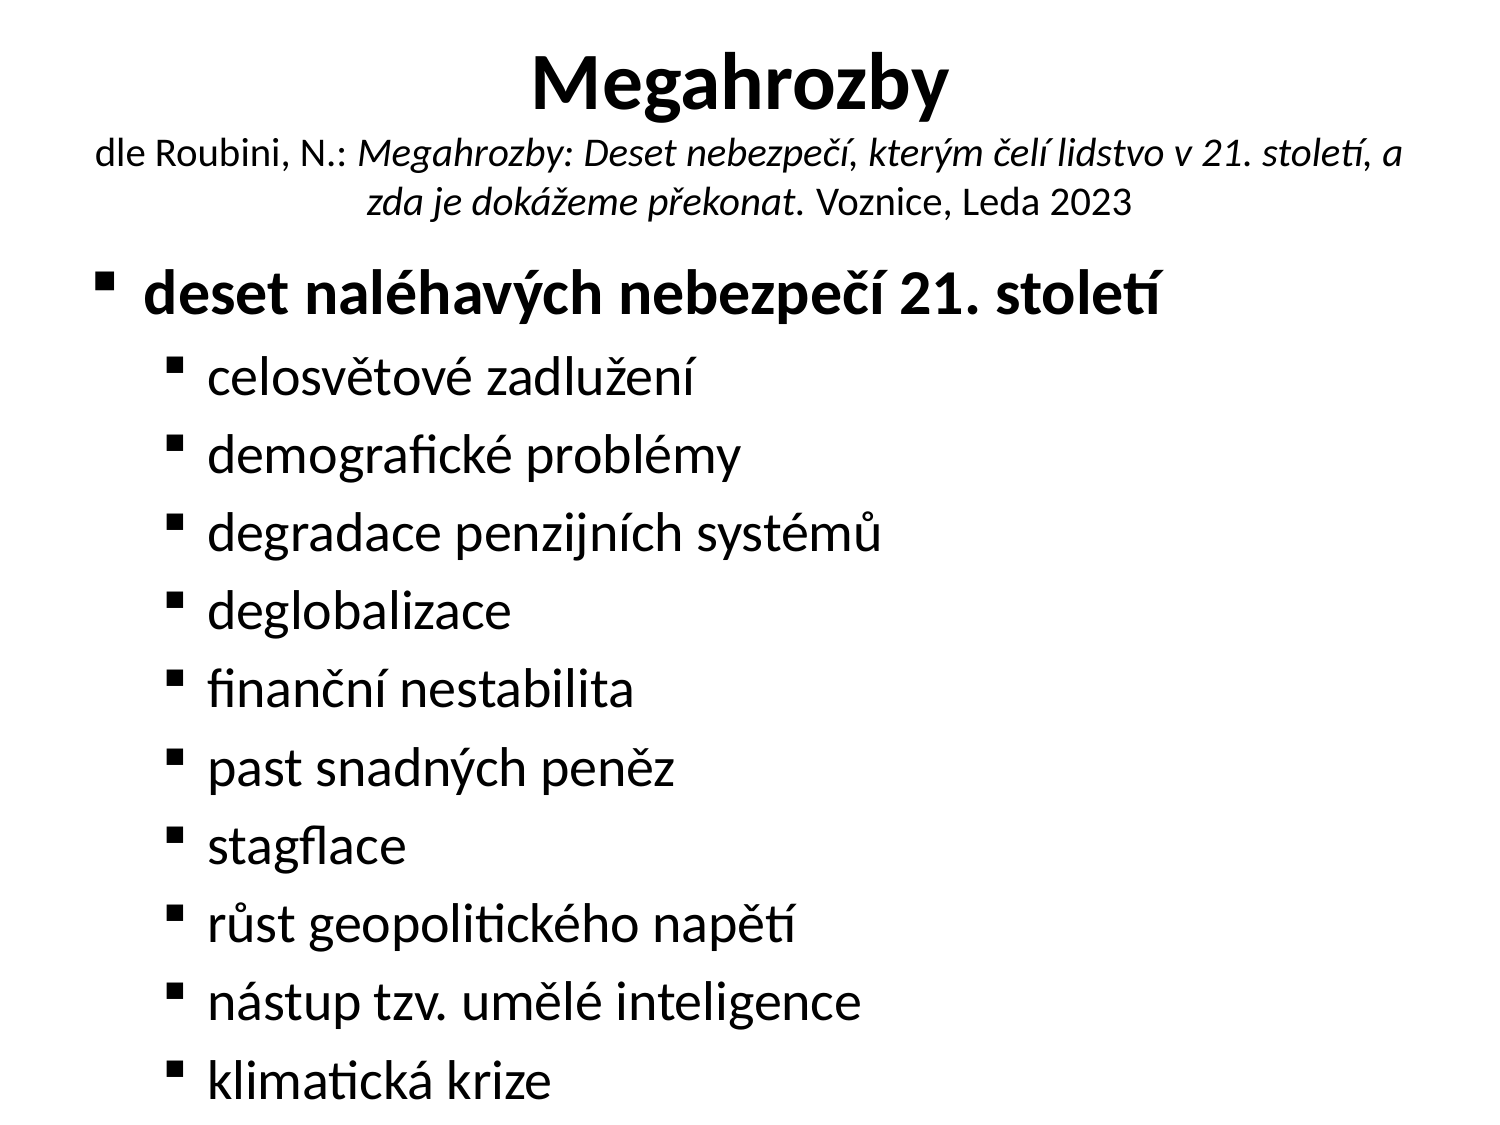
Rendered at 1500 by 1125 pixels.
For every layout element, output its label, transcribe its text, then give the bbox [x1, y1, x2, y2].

list deset naléhavých nebezpečí 21. století celosvětové zadlužení demografické problémy degradace penzijních systémů deglobalizace finanční nestabilita past snadných peněz stagflace růst geopolitického napětí nástup tzv. umělé inteligence klimatická krize [75, 243, 1425, 1125]
title Megahrozby dle Roubini, N.: Megahrozby: Deset nebezpečí, kterým čelí lidstvo v 21. století, a zda je dokážeme překonat. Voznice, Leda 2023 [75, 19, 1425, 232]
